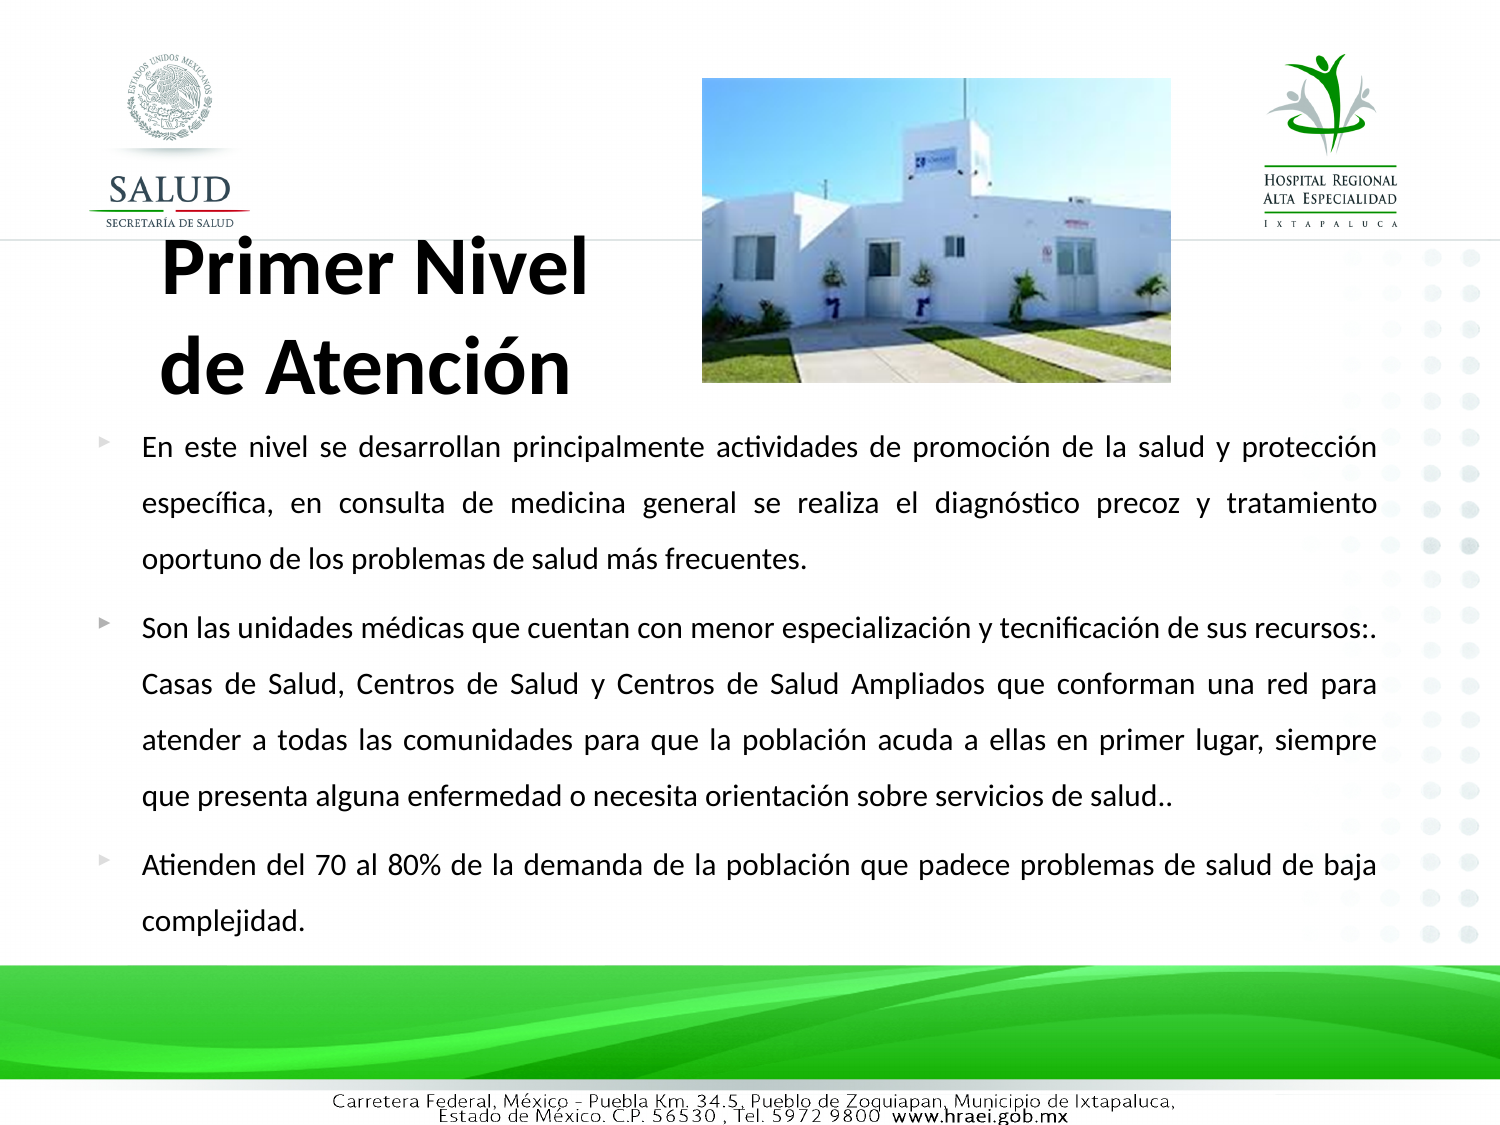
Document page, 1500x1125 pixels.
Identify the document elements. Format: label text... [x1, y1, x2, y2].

picture [0, 0, 1500, 1125]
list [75, 200, 1425, 1010]
text_box En este nivel se desarrollan principalmente actividades de promoción de la salud y protección específica, en consulta de medicina general se realiza el diagnóstico precoz y tratamiento oportuno de los problemas de salud más frecuentes. Son las unidades médicas que cuentan con menor especialización y tecnificación de sus recursos:. Casas de Salud, Centros de Salud y Centros de Salud Ampliados que conforman una red para atender a todas las comunidades para que la población acuda a ellas en primer lugar, siempre que presenta alguna enfermedad o necesita orientación sobre servicios de salud.. Atienden del 70 al 80% de la demanda de la población que padece problemas de salud de baja complejidad. [82, 349, 1395, 949]
text_box Primer Nivel de Atención [112, 172, 640, 349]
